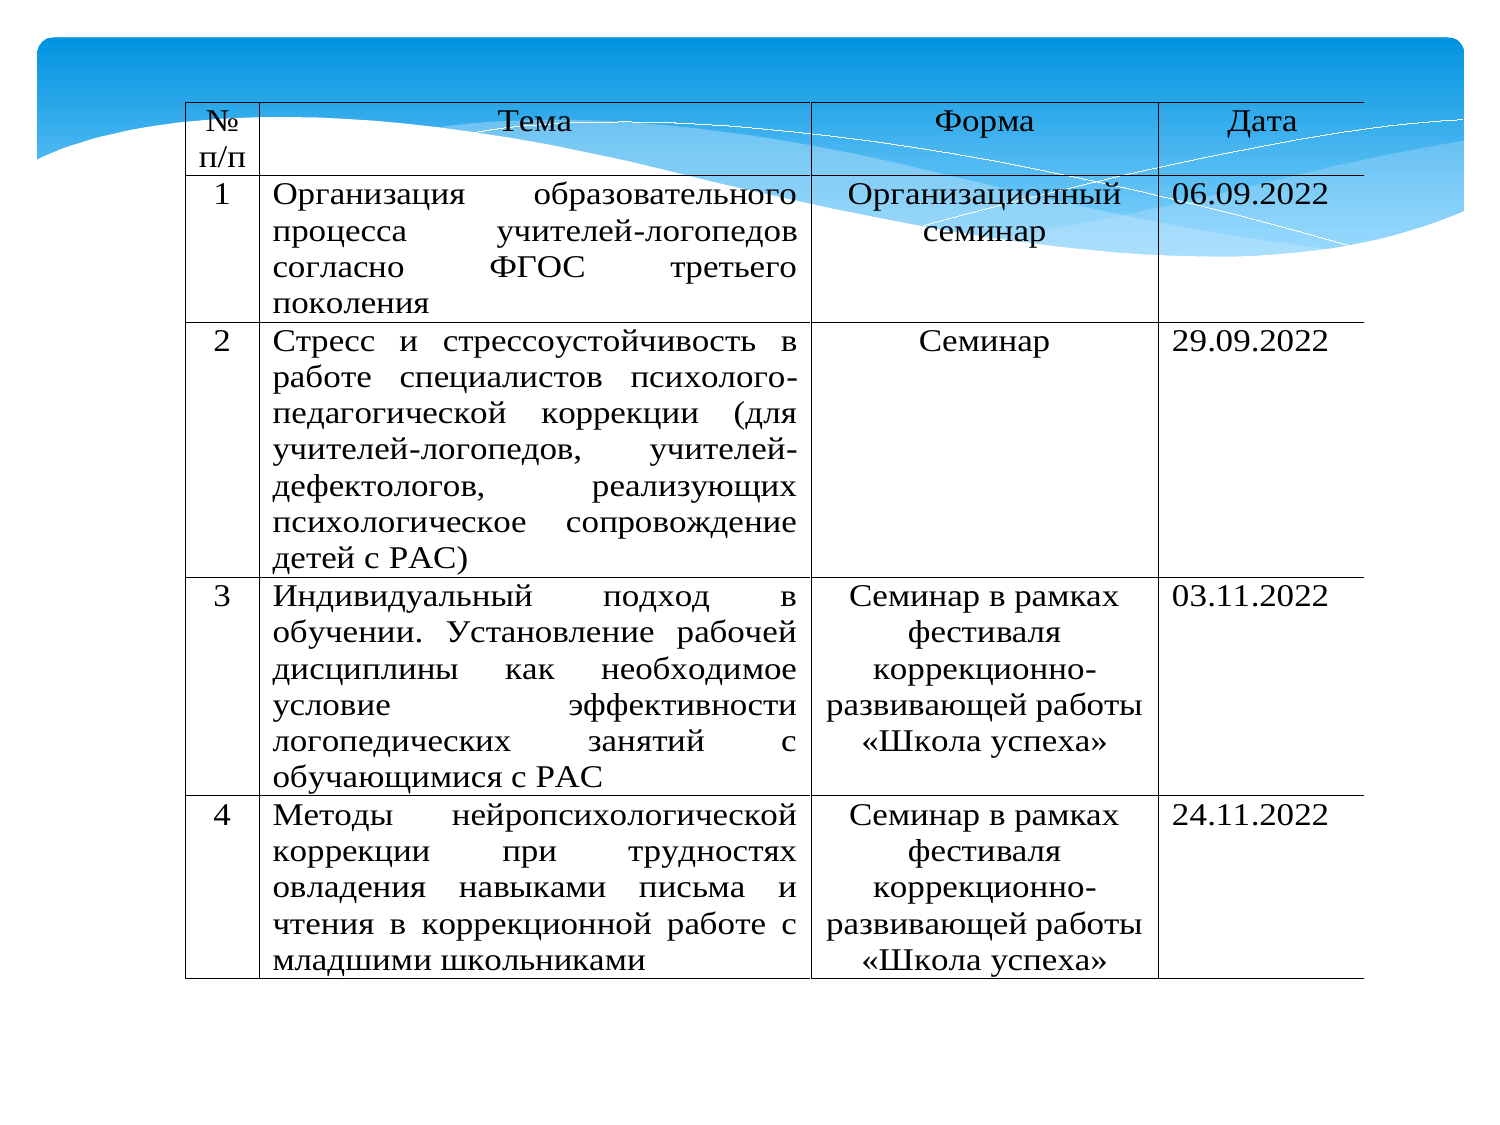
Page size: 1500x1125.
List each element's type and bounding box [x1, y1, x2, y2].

picture [170, 101, 1365, 1036]
